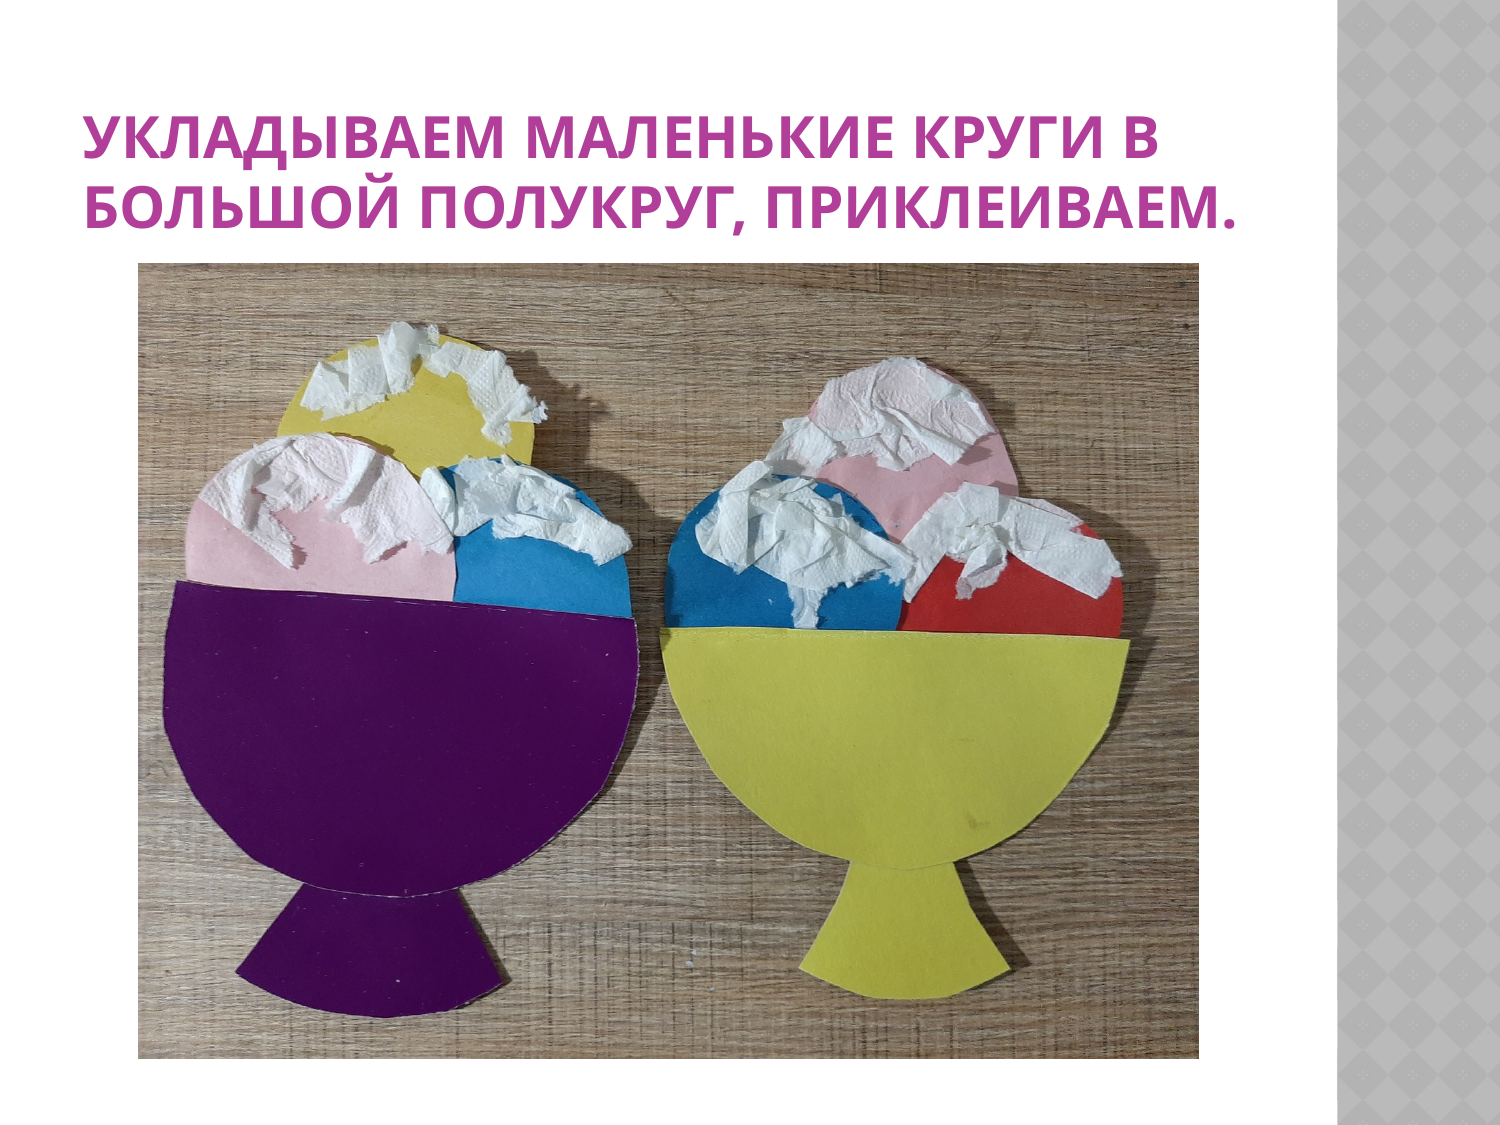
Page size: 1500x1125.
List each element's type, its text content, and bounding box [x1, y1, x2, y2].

title Укладываем маленькие круги в большой полукруг, приклеиваем. [75, 52, 1263, 240]
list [138, 263, 1200, 1060]
